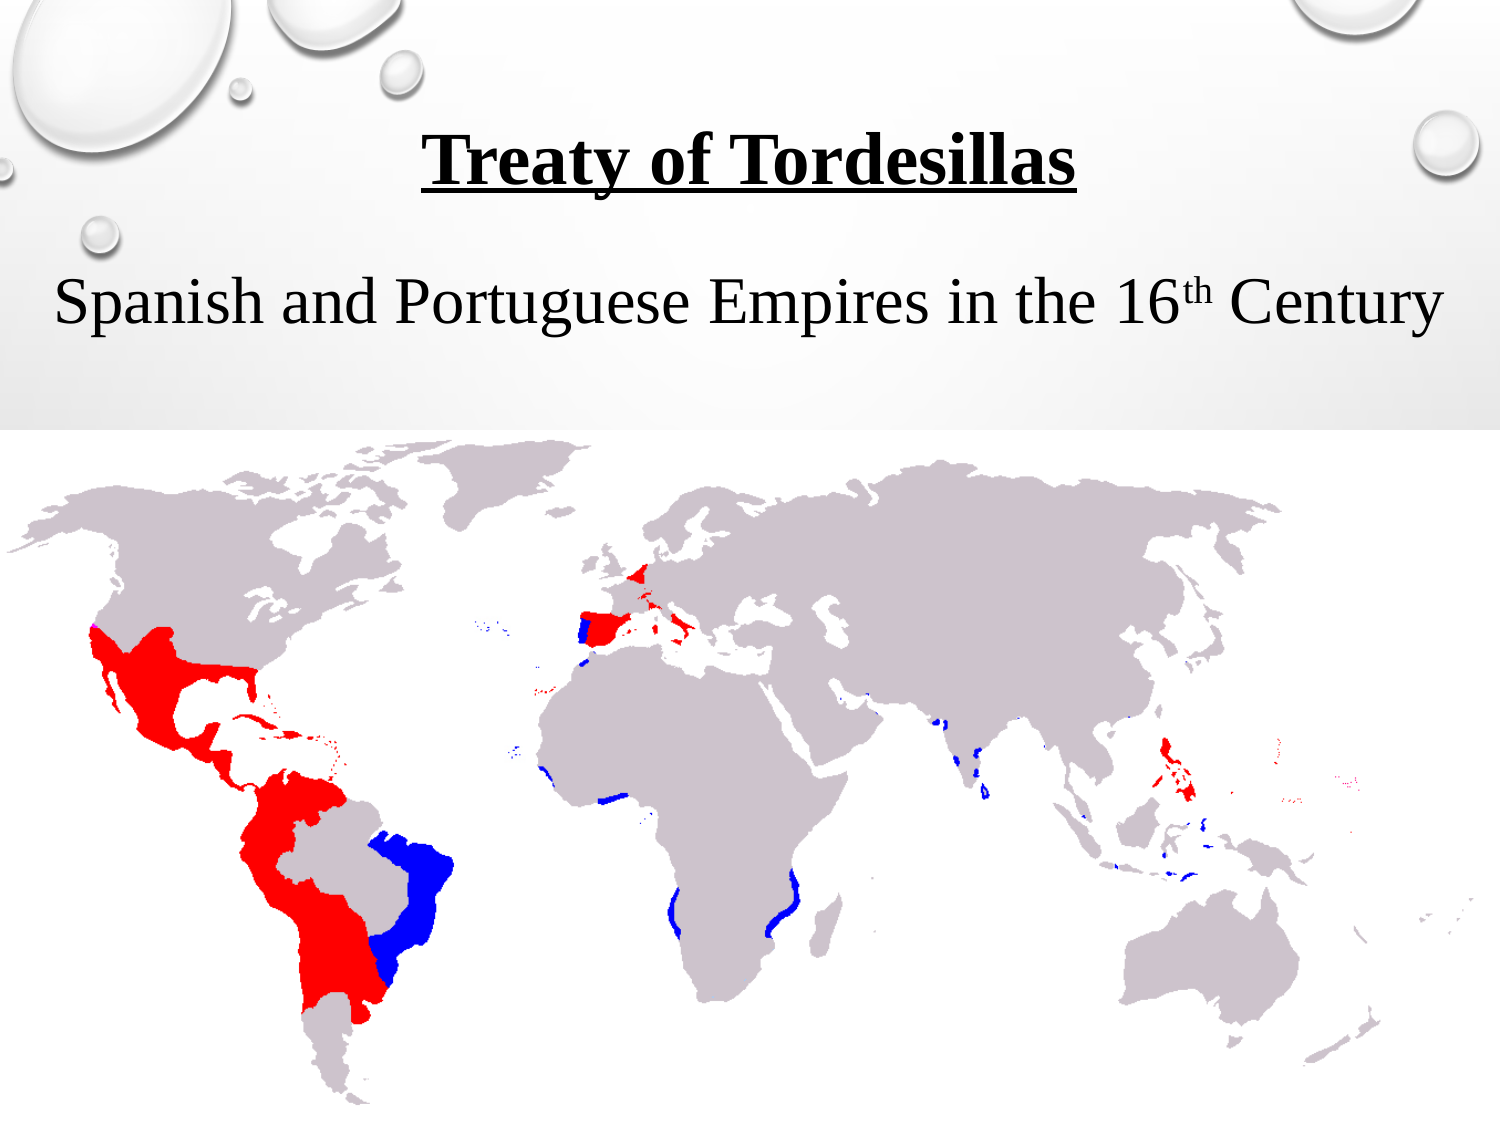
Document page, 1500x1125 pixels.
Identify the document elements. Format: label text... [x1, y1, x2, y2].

picture [0, 0, 1500, 1125]
text_box Treaty of Tordesillas [406, 101, 1092, 207]
text_box Spanish and Portuguese Empires in the 16th Century [38, 249, 1461, 345]
